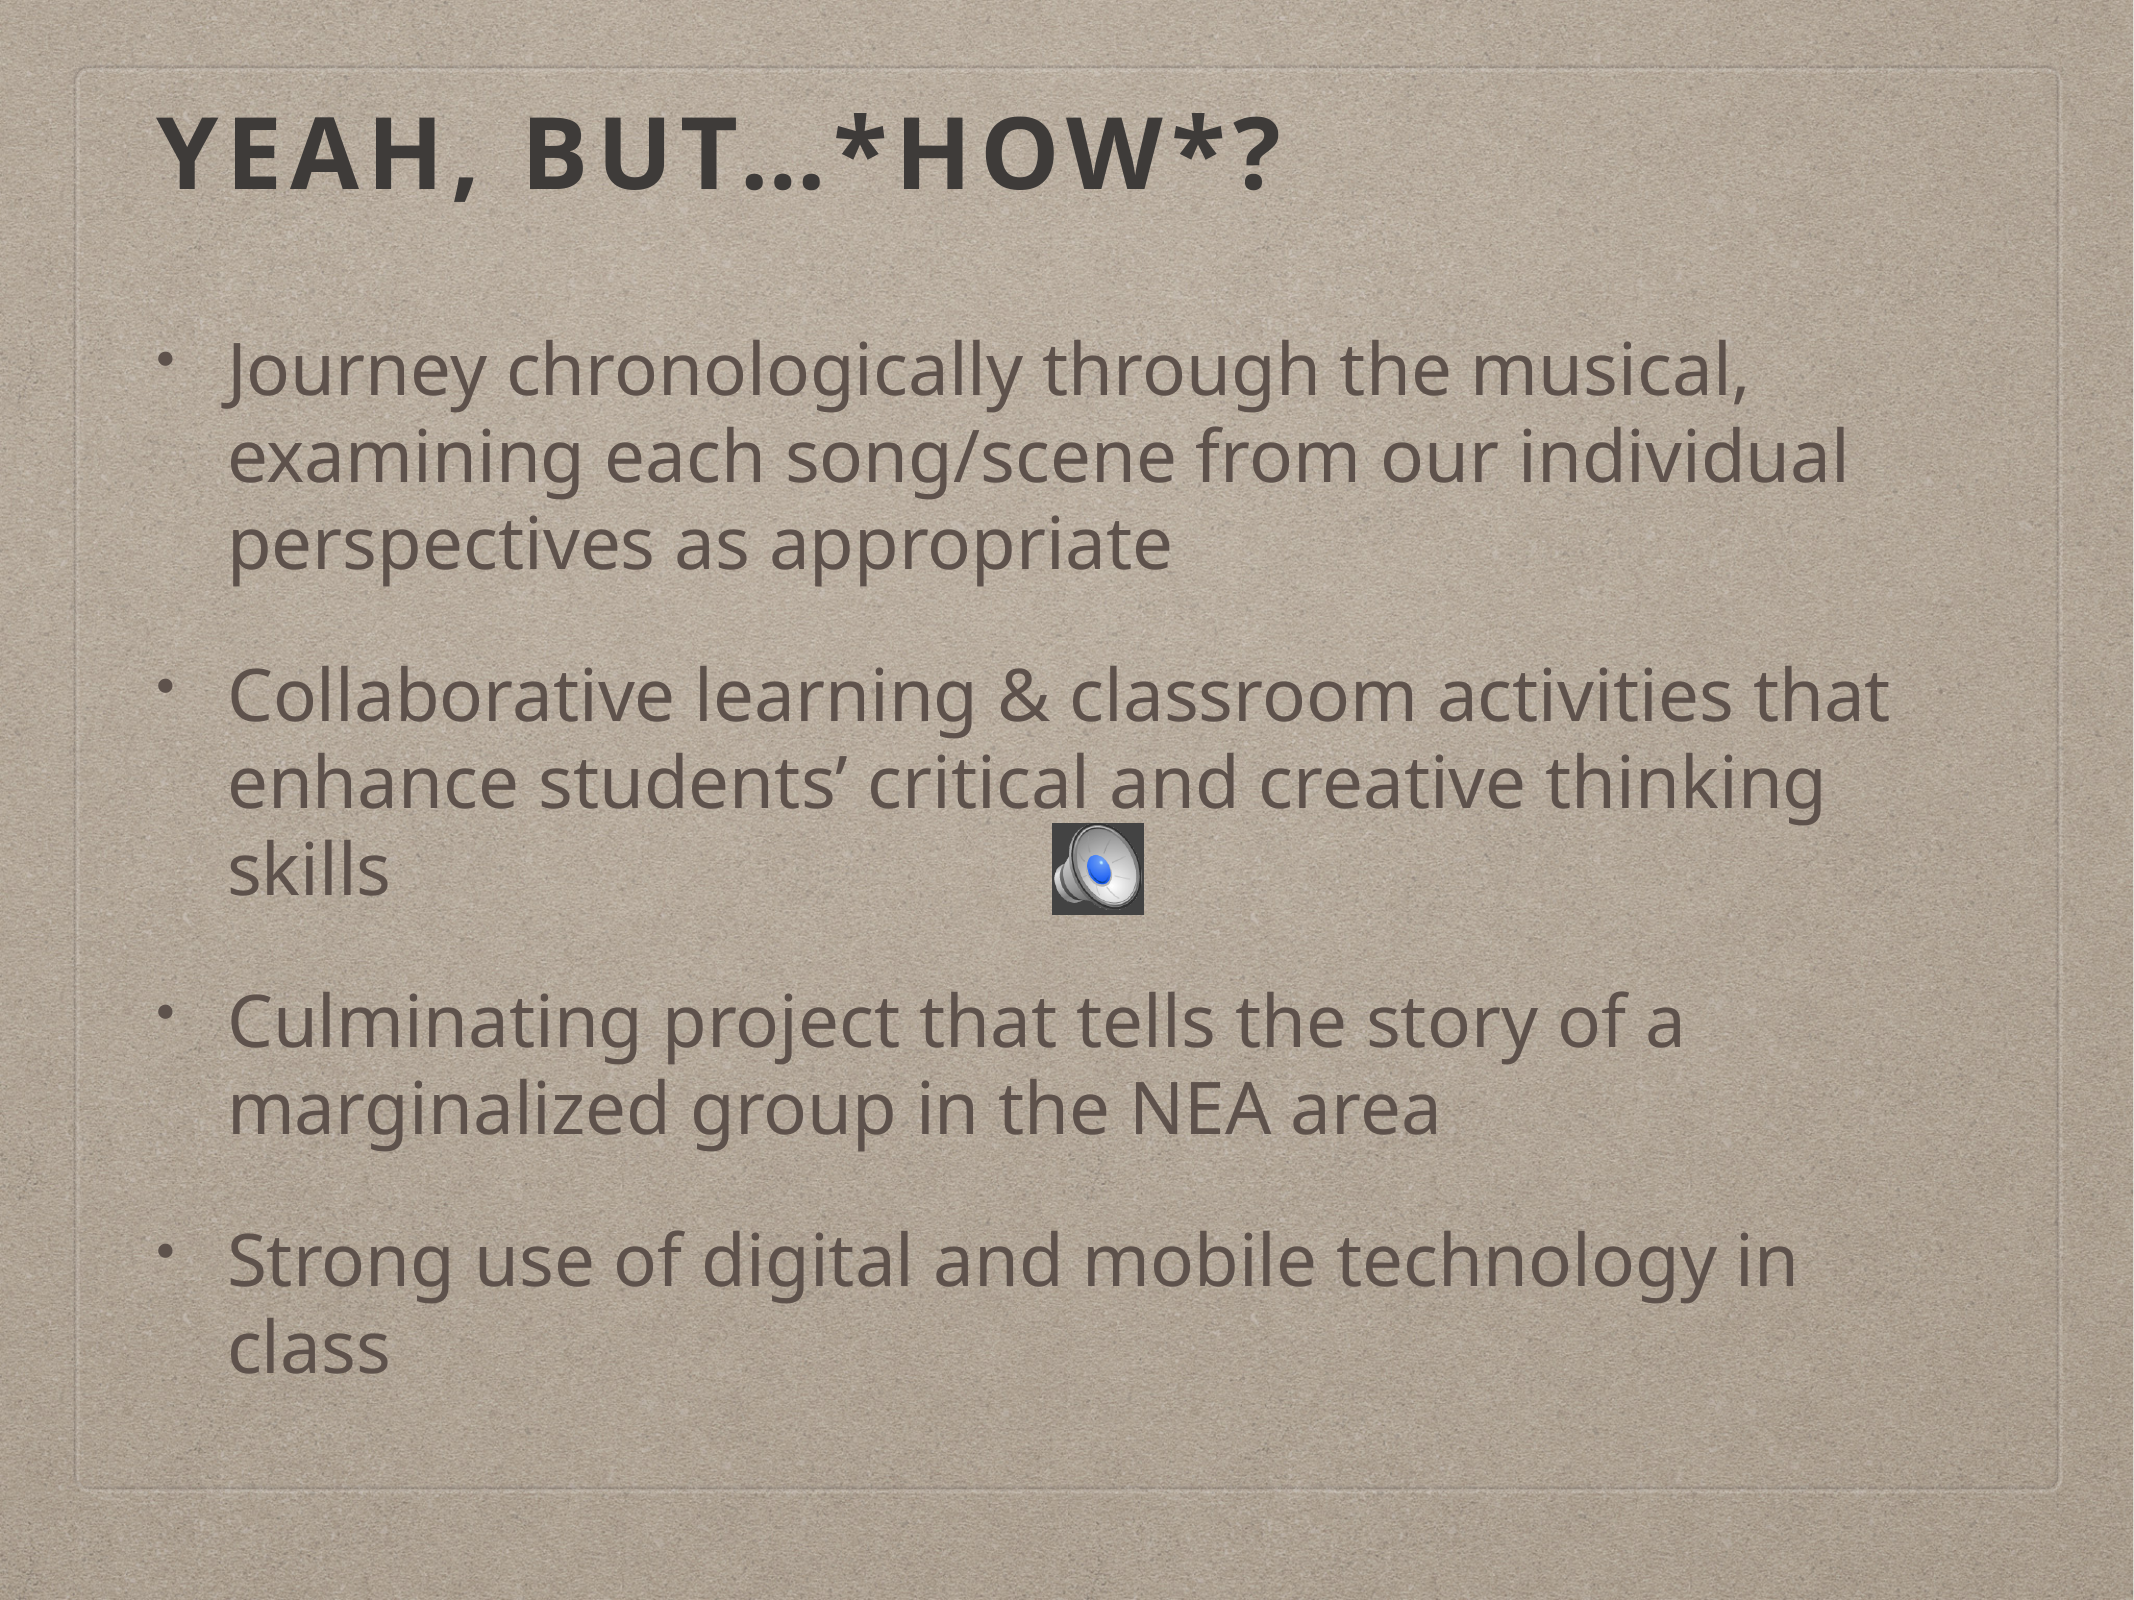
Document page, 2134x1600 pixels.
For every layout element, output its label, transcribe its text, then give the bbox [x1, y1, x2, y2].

list Journey chronologically through the musical, examining each song/scene from our individual perspectives as appropriate Collaborative learning & classroom activities that enhance students’ critical and creative thinking skills Culminating project that tells the story of a marginalized group in the NEA area Strong use of digital and mobile technology in class [147, 304, 1986, 1407]
title Yeah, but…*how*? [147, 103, 1986, 304]
picture [0, 0, 2134, 1600]
